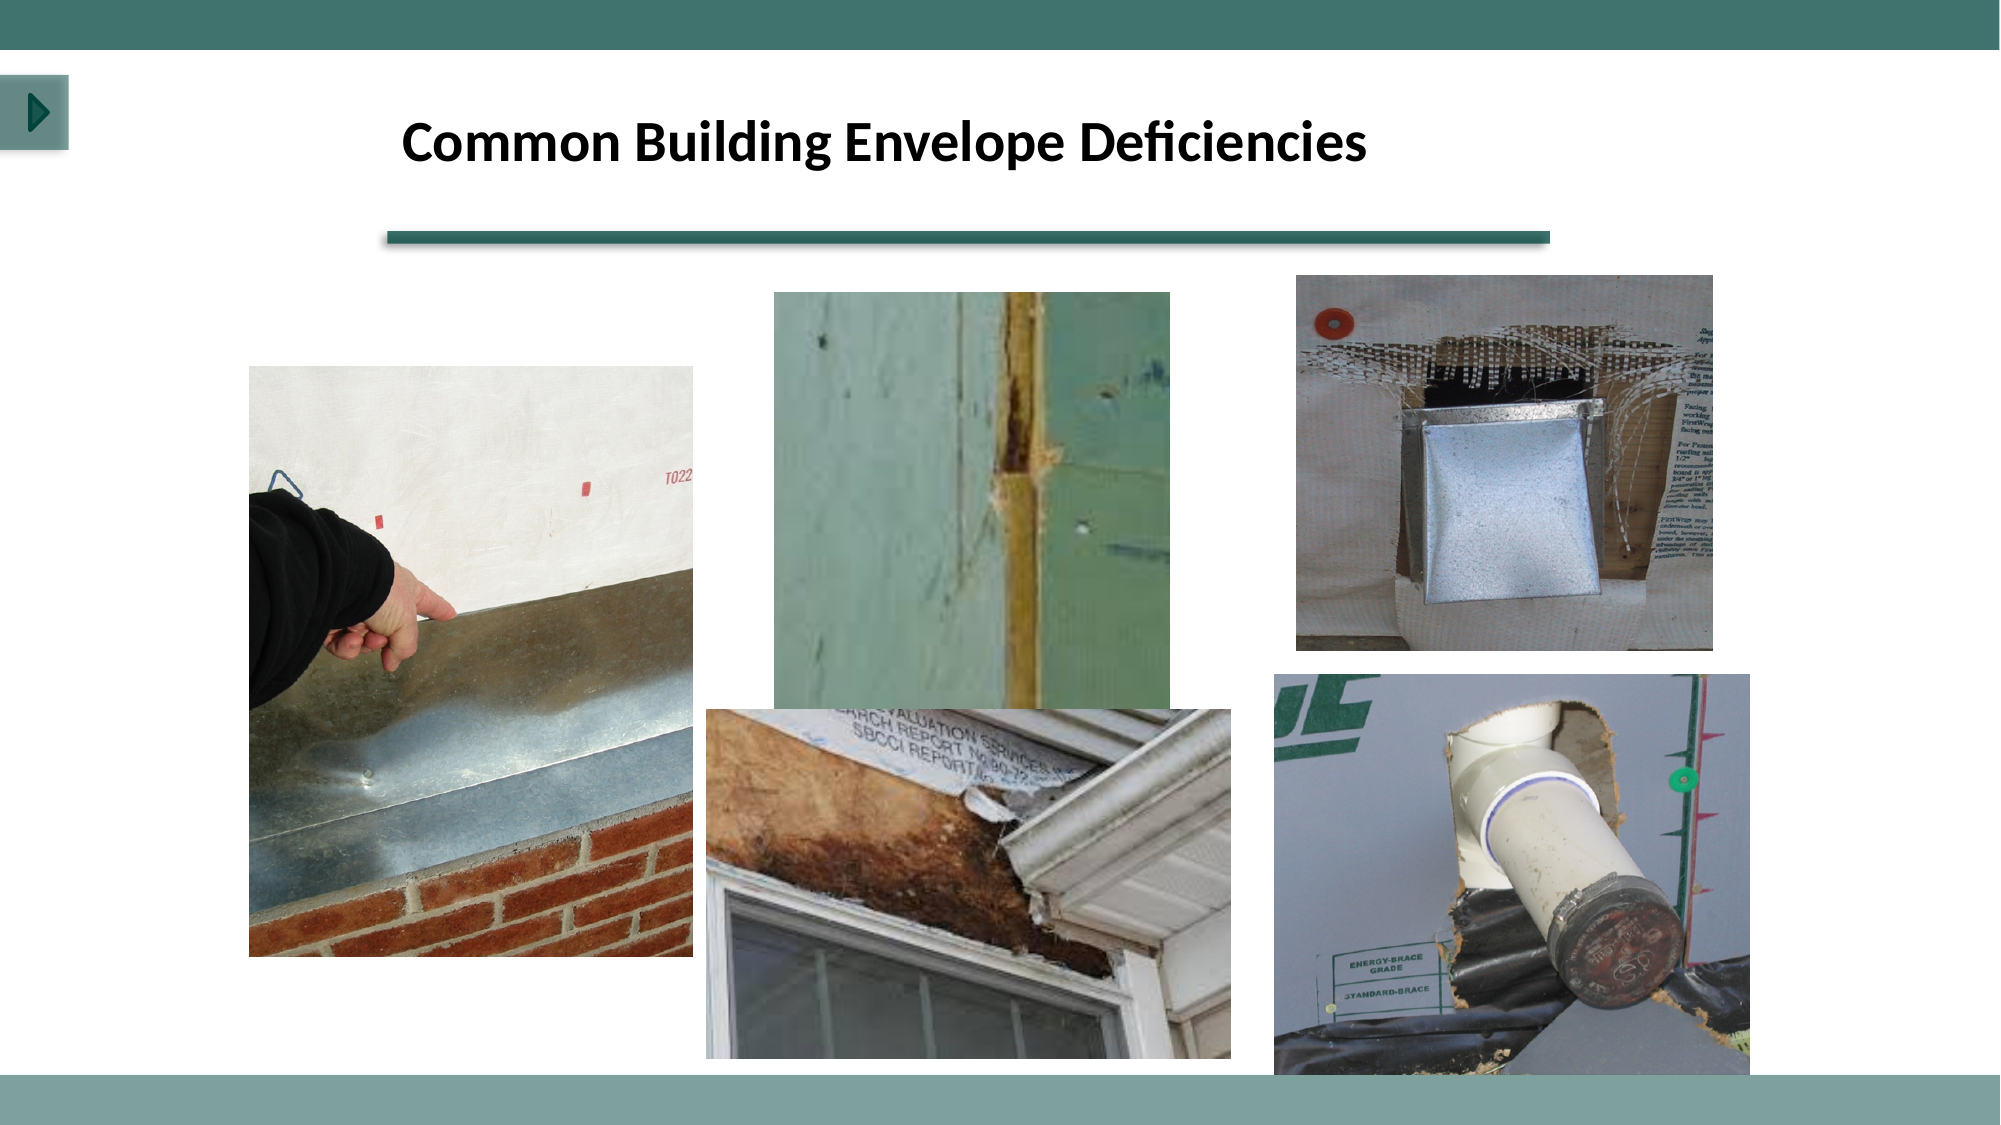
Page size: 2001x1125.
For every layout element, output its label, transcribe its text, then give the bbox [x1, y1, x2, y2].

picture [1296, 274, 1713, 652]
text_box Common Building Envelope Deficiencies [387, 95, 1713, 180]
picture [1274, 674, 1751, 1076]
text_box [0, 1073, 2000, 1125]
text_box [0, 0, 2000, 52]
text_box [28, 92, 50, 133]
text_box [0, 73, 71, 152]
picture [249, 366, 693, 957]
picture [705, 291, 1232, 1060]
